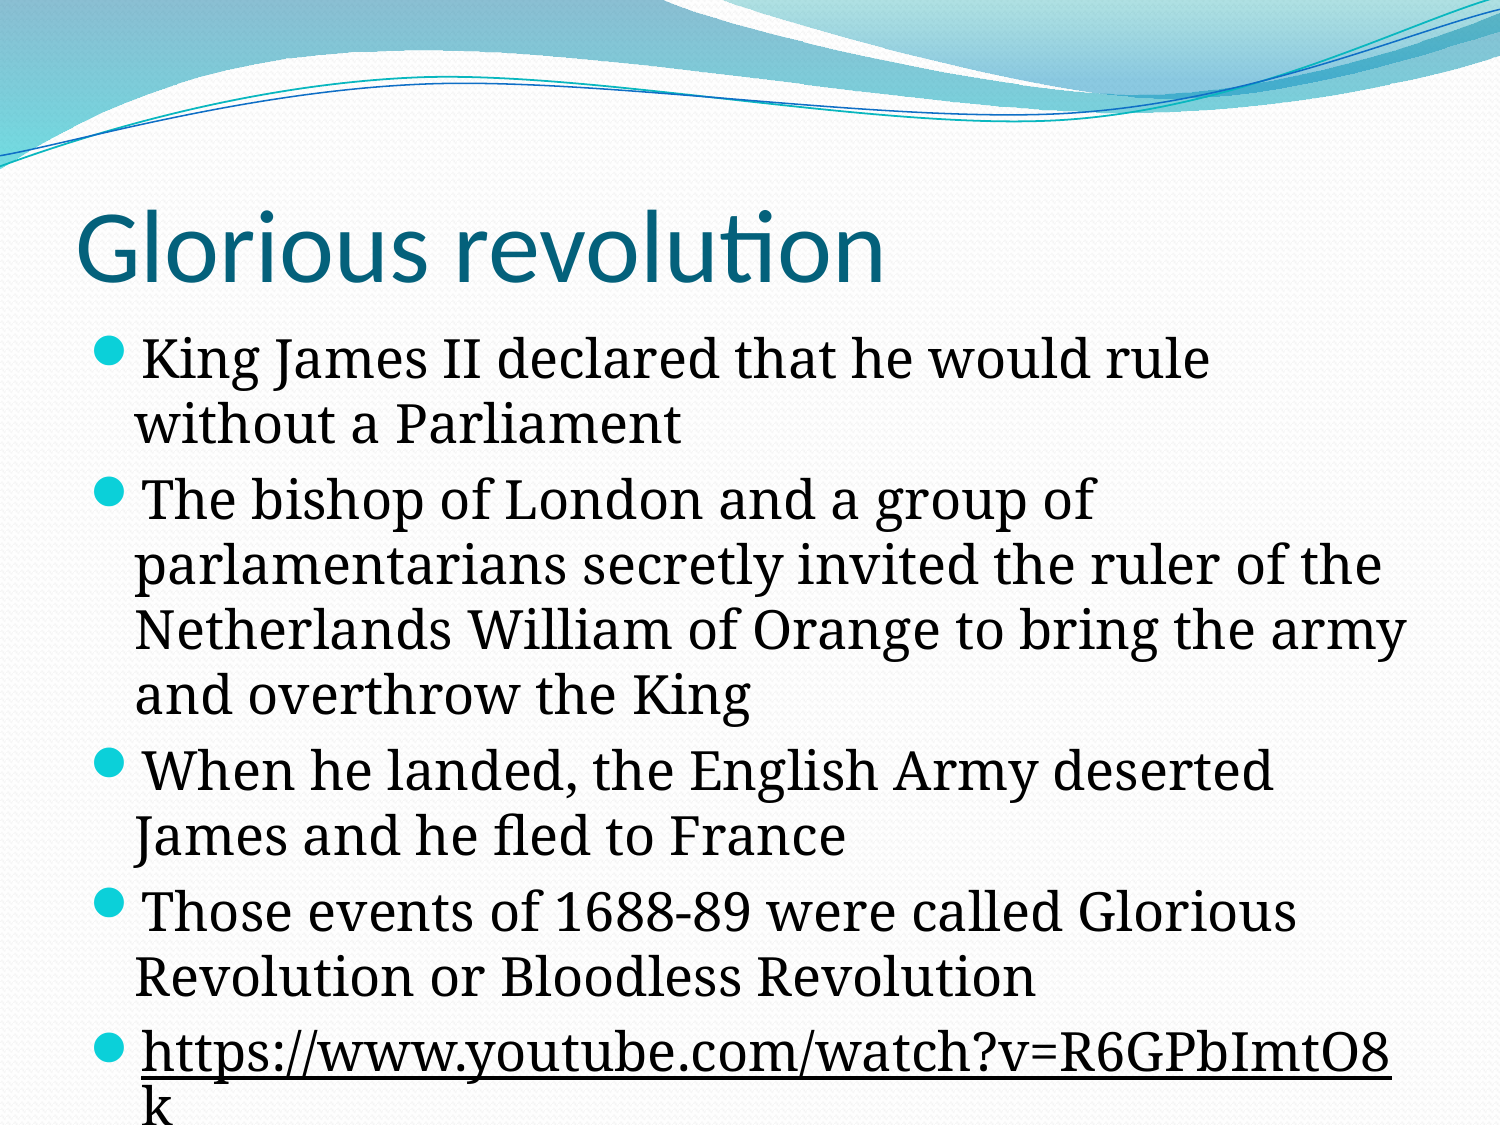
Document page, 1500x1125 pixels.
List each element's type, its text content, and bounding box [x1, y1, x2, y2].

list King James II declared that he would rule without a Parliament The bishop of London and a group of parlamentarians secretly invited the ruler of the Netherlands William of Orange to bring the army and overthrow the King When he landed, the English Army deserted James and he fled to France Those events of 1688-89 were called Glorious Revolution or Bloodless Revolution https://www.youtube.com/watch?v=R6GPbImtO8k [75, 317, 1425, 1038]
title Glorious revolution [75, 115, 1425, 303]
